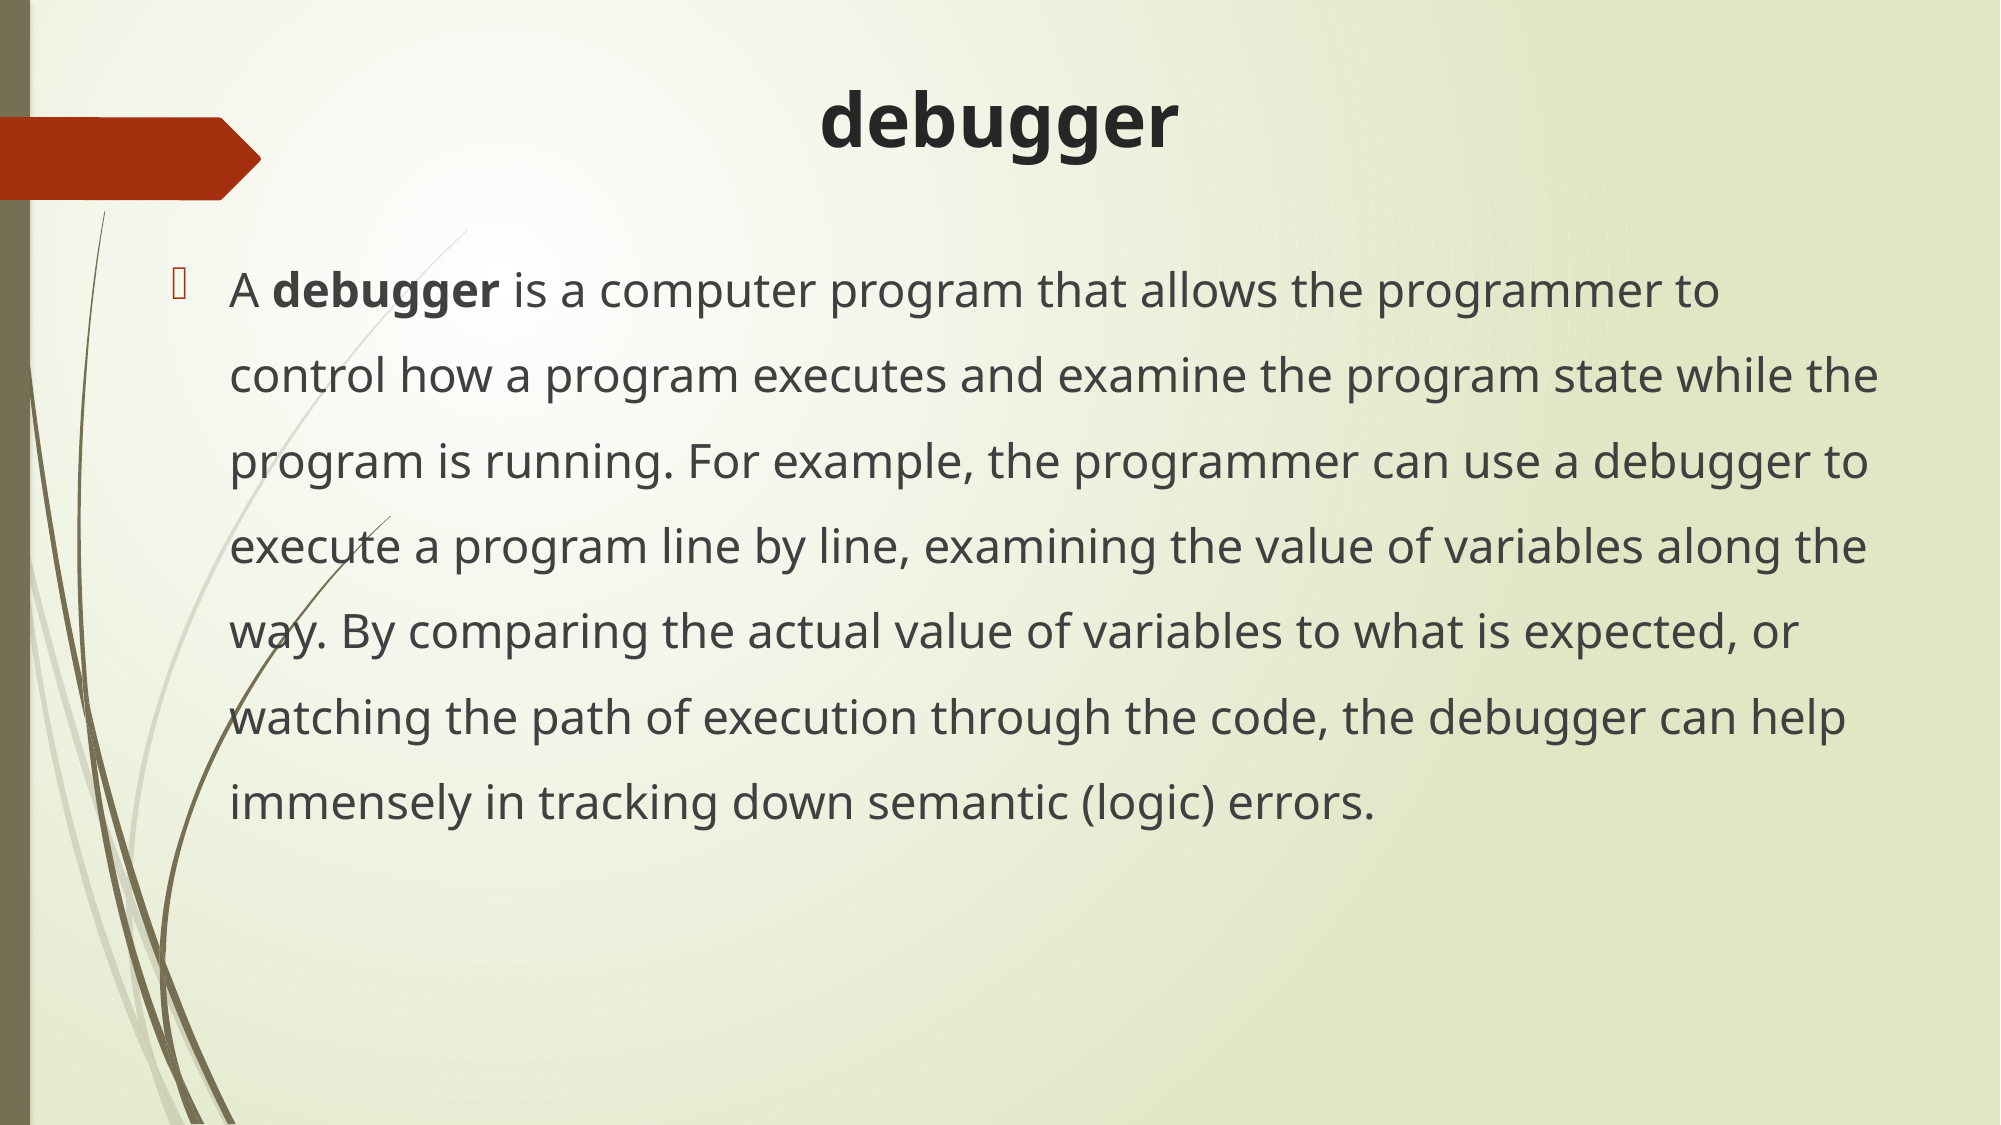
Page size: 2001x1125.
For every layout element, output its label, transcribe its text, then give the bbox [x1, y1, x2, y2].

title debugger [269, 65, 1731, 192]
list A debugger is a computer program that allows the programmer to control how a program executes and examine the program state while the program is running. For example, the programmer can use a debugger to execute a program line by line, examining the value of variables along the way. By comparing the actual value of variables to what is expected, or watching the path of execution through the code, the debugger can help immensely in tracking down semantic (logic) errors. [156, 223, 1903, 999]
